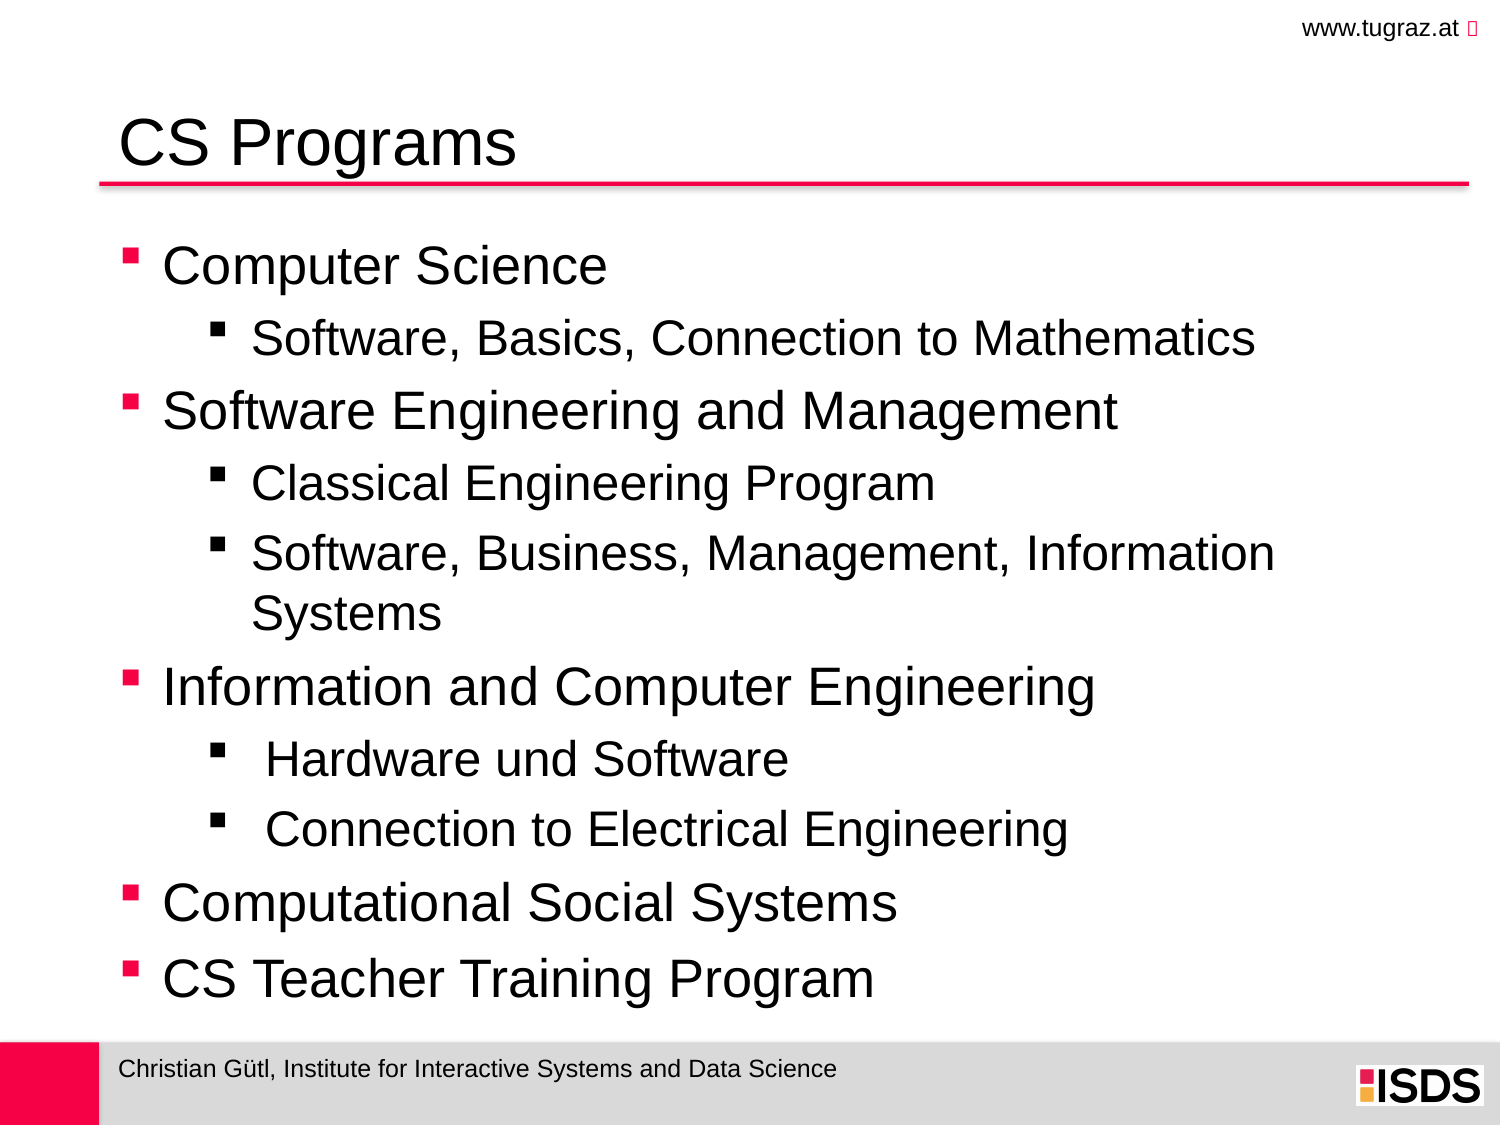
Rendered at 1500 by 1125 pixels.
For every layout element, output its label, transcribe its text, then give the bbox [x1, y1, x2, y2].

text_box Christian Gütl, Institute for Interactive Systems and Data Science [118, 1052, 1468, 1095]
text_box CS Programs [118, 98, 1468, 186]
text_box Computer Science Software, Basics, Connection to Mathematics Software Engineering and Management Classical Engineering Program Software, Business, Management, Information Systems Information and Computer Engineering Hardware und Software Connection to Electrical Engineering Computational Social Systems CS Teacher Training Program [118, 230, 1468, 1038]
picture [1356, 1065, 1484, 1106]
